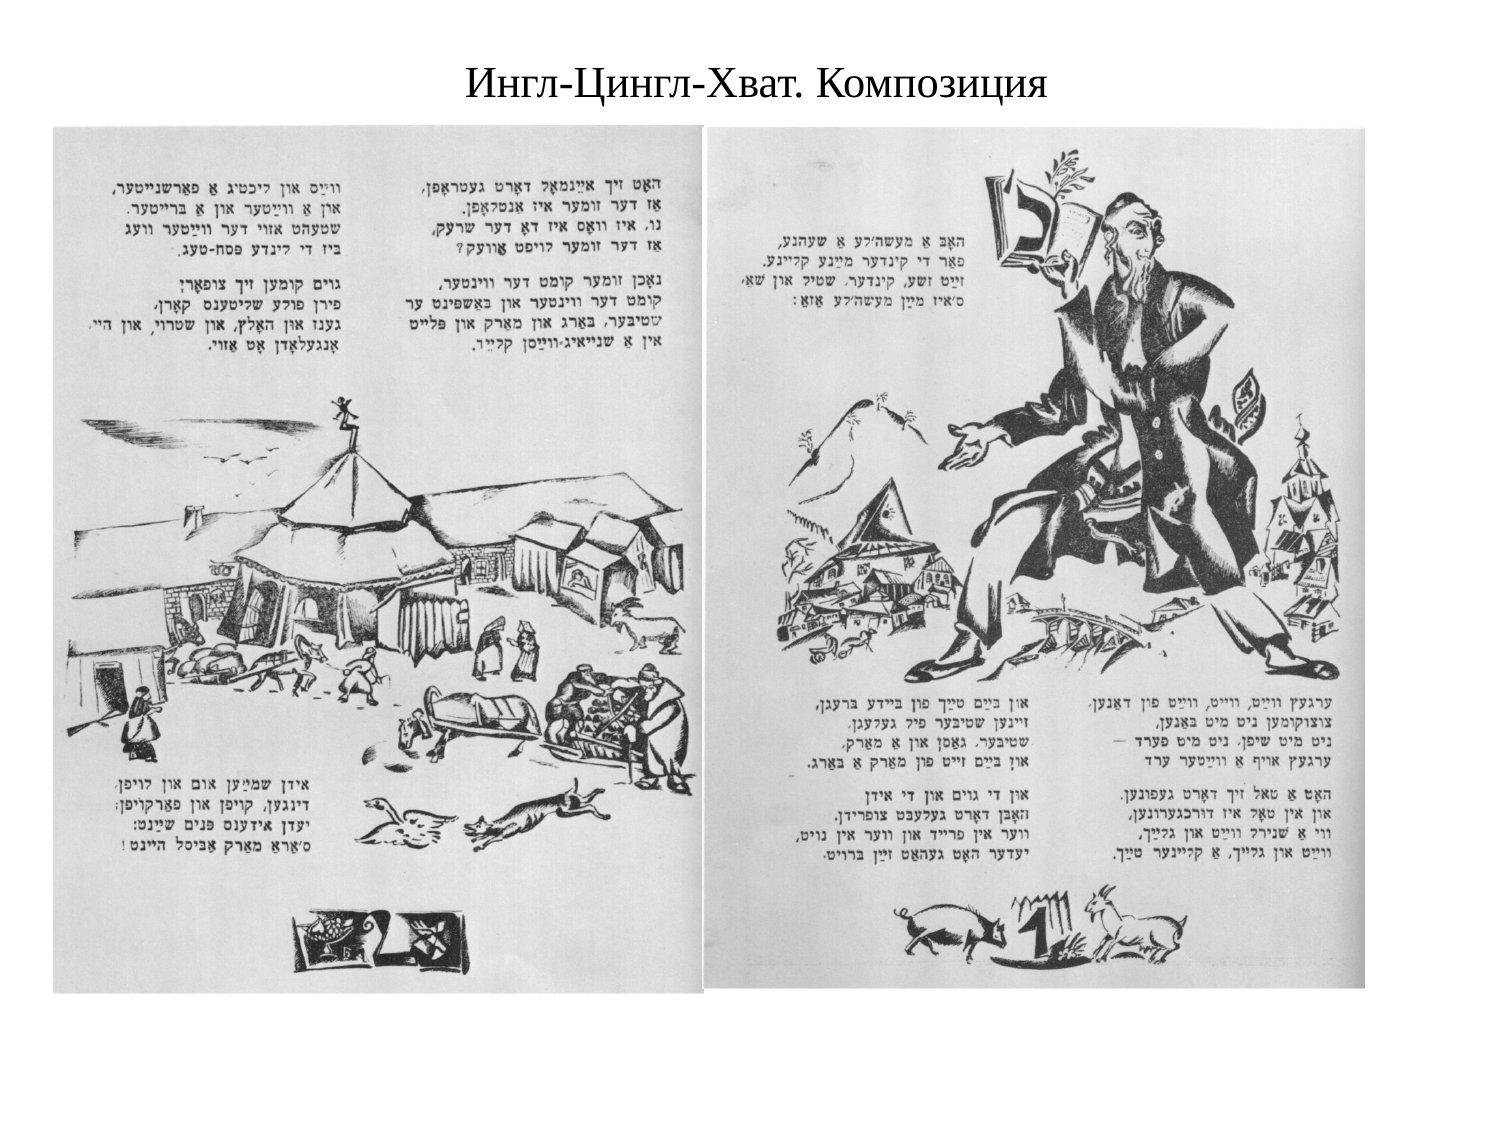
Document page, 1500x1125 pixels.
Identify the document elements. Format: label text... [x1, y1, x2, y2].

picture [702, 127, 1365, 989]
title Ингл-Цингл-Хват. Композиция [88, 45, 1425, 114]
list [52, 125, 703, 994]
